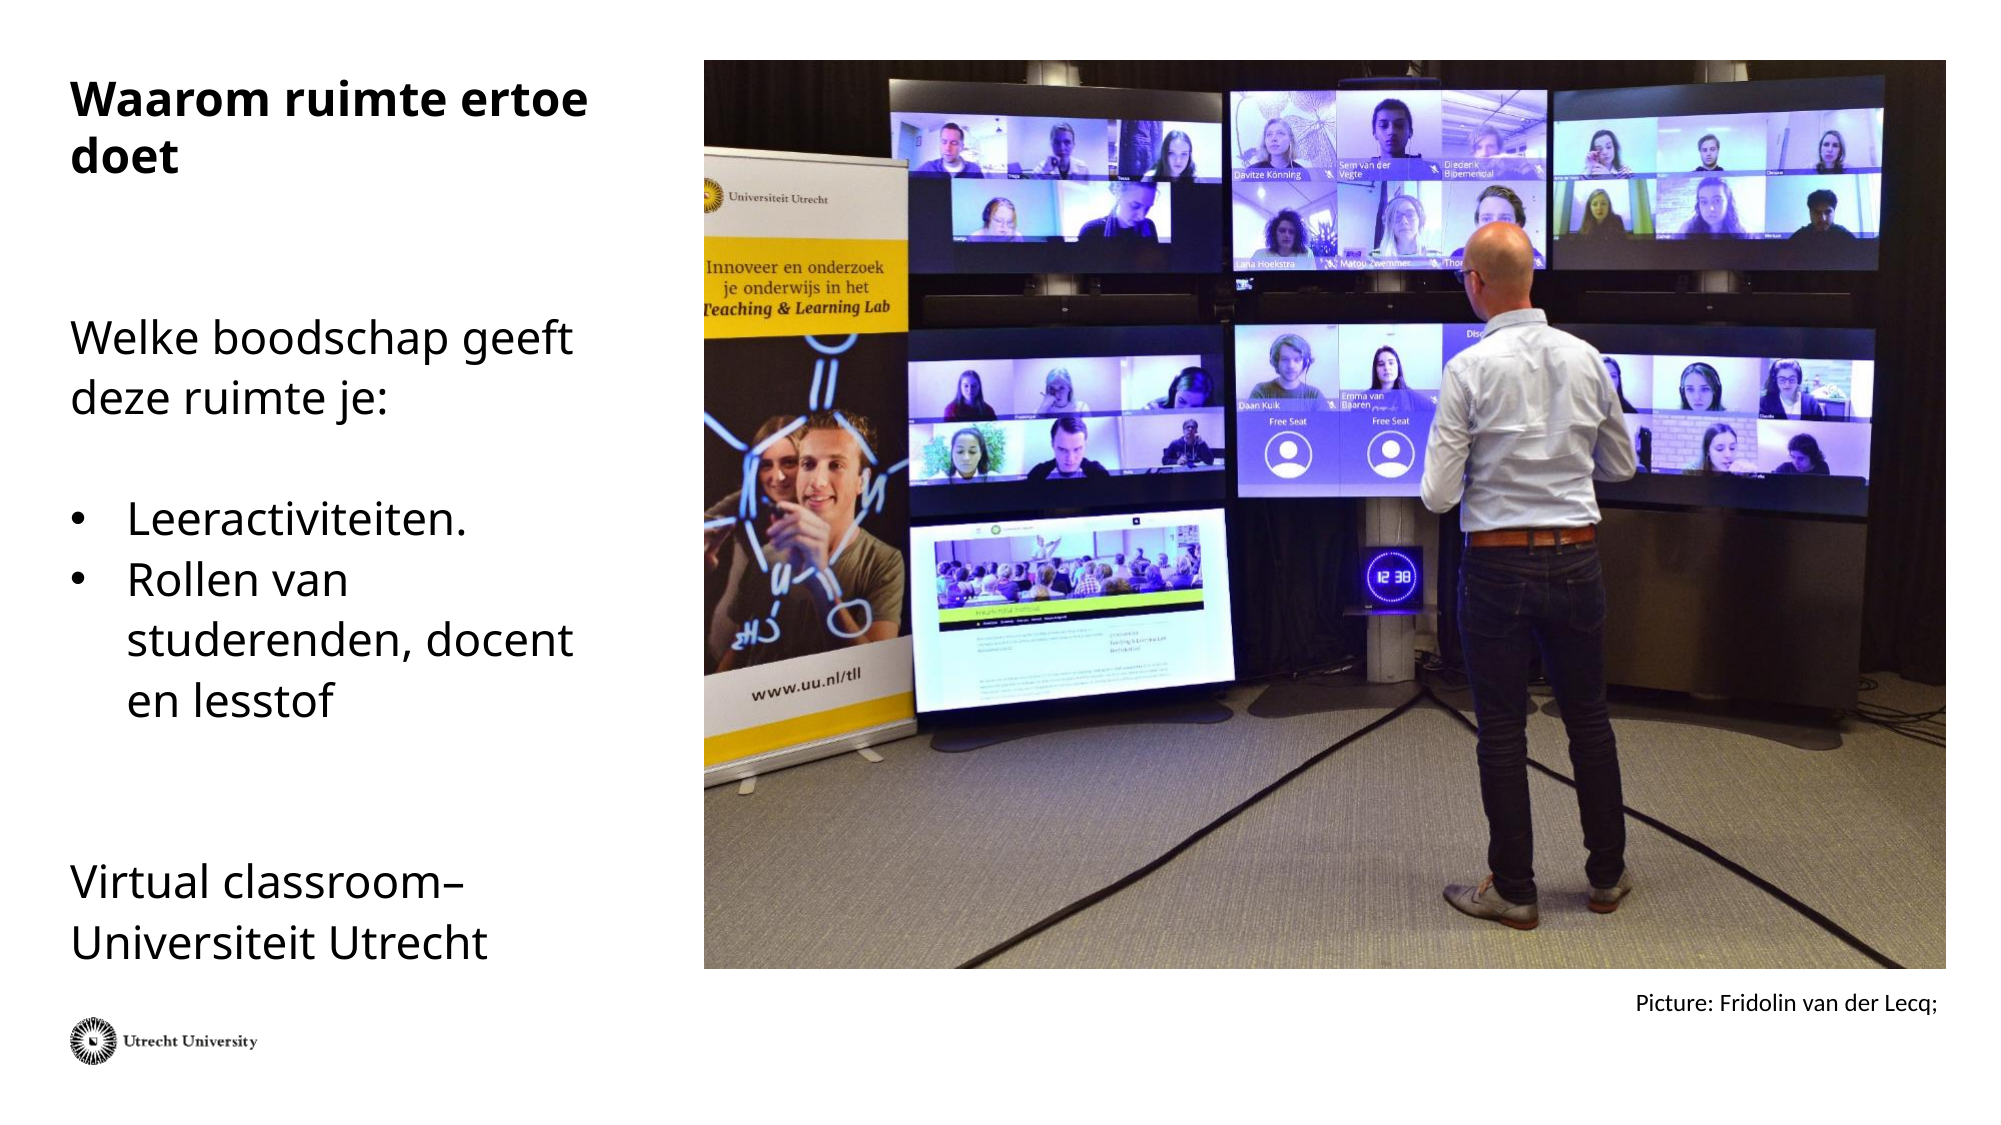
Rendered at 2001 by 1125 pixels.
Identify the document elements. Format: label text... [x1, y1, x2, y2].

text_box Picture: Fridolin van der Lecq; [1635, 986, 1945, 1017]
list Welke boodschap geeft deze ruimte je: Leeractiviteiten. Rollen van studerenden, docent en lesstof Virtual classroom– Universiteit Utrecht [55, 273, 652, 969]
picture [704, 60, 1946, 969]
title Waarom ruimte ertoe doet [55, 60, 652, 239]
picture [31, 984, 313, 1096]
